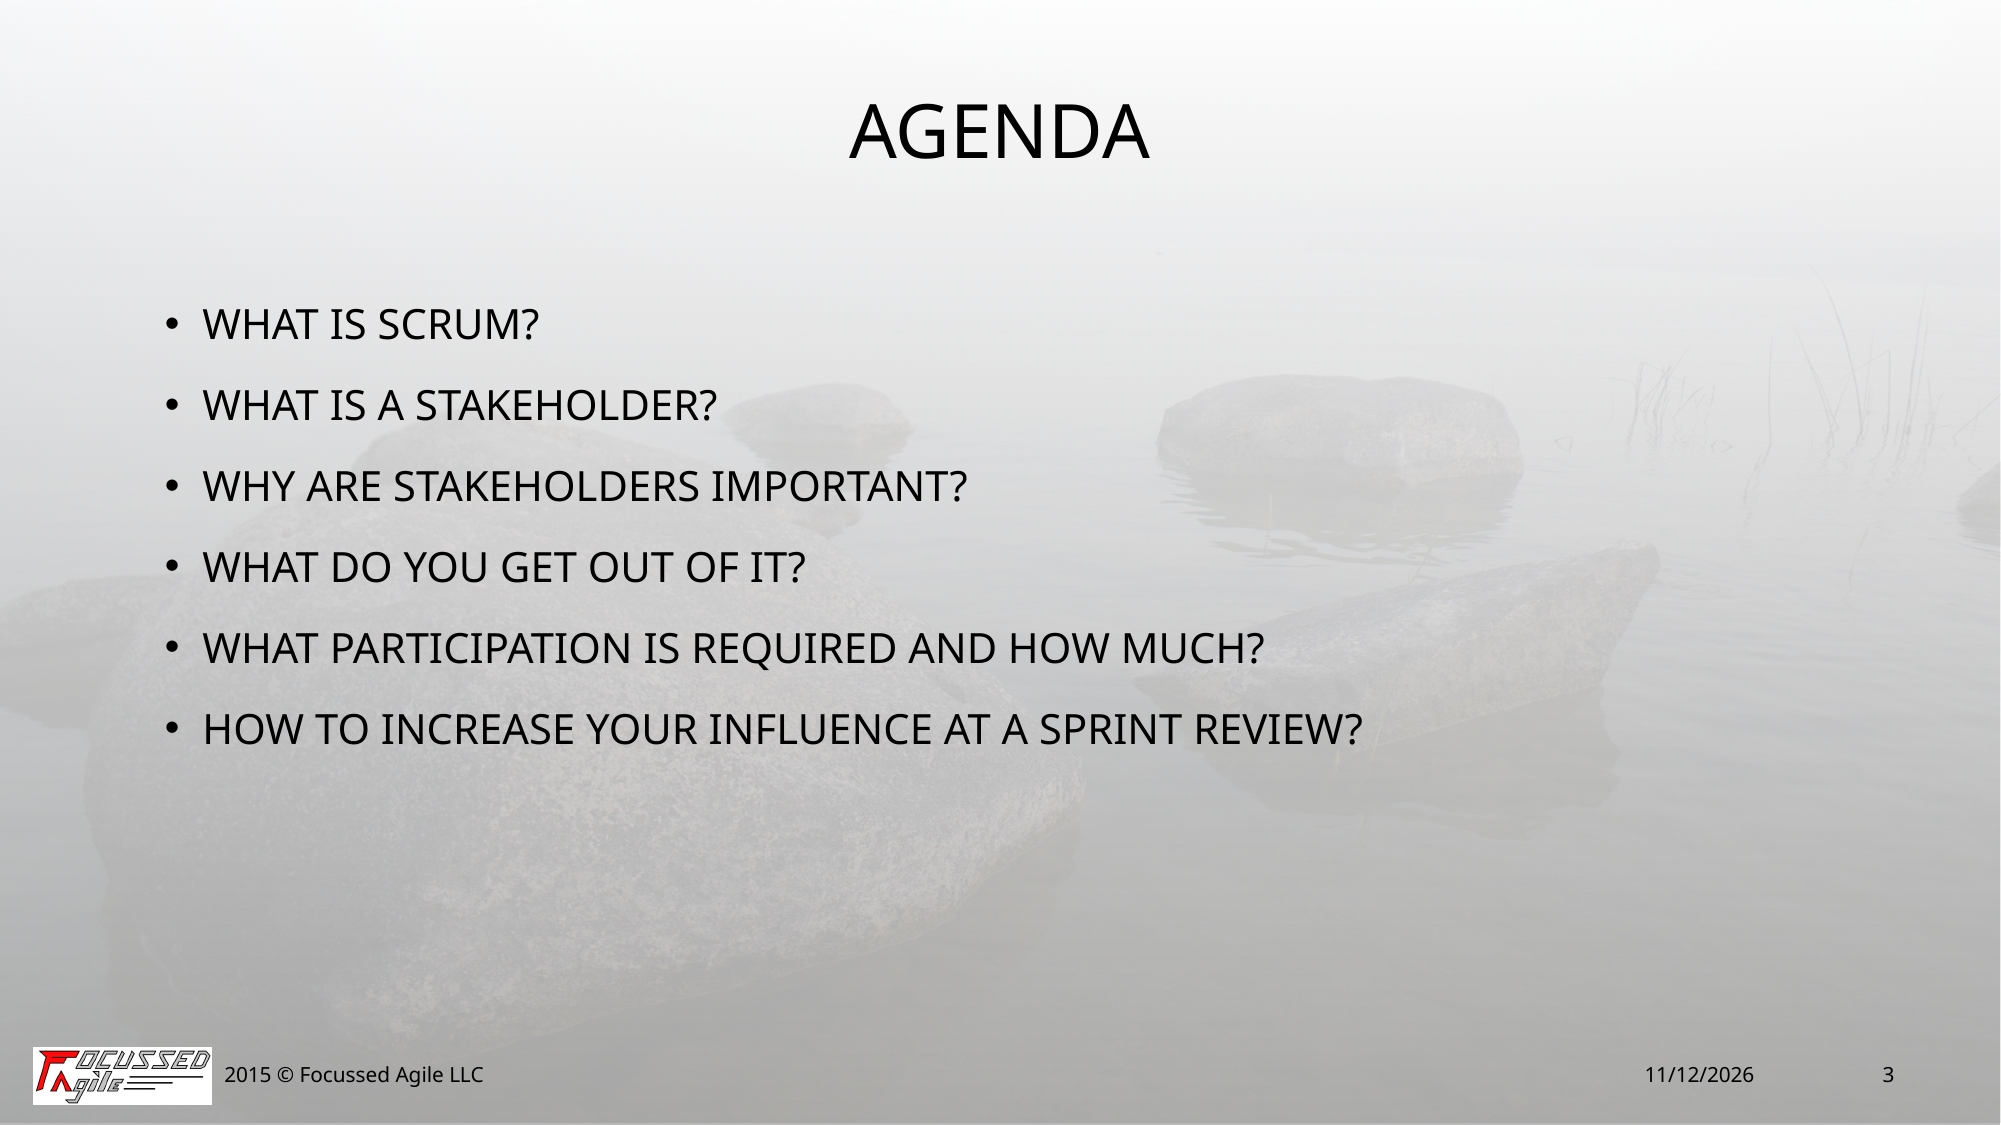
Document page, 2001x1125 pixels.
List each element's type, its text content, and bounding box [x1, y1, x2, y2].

title Agenda [149, 2, 1851, 265]
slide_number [1318, 1046, 1769, 1107]
footer 2015 © Focussed Agile LLC [209, 1046, 1304, 1107]
slide_number 3 [1784, 1046, 1910, 1107]
picture [33, 1047, 209, 1105]
list What is Scrum? What is a Stakeholder? Why are Stakeholders Important? What Do You Get Out of It? What Participation is Required and How Much? How to Increase your Influence at a Sprint Review? [149, 280, 1850, 950]
